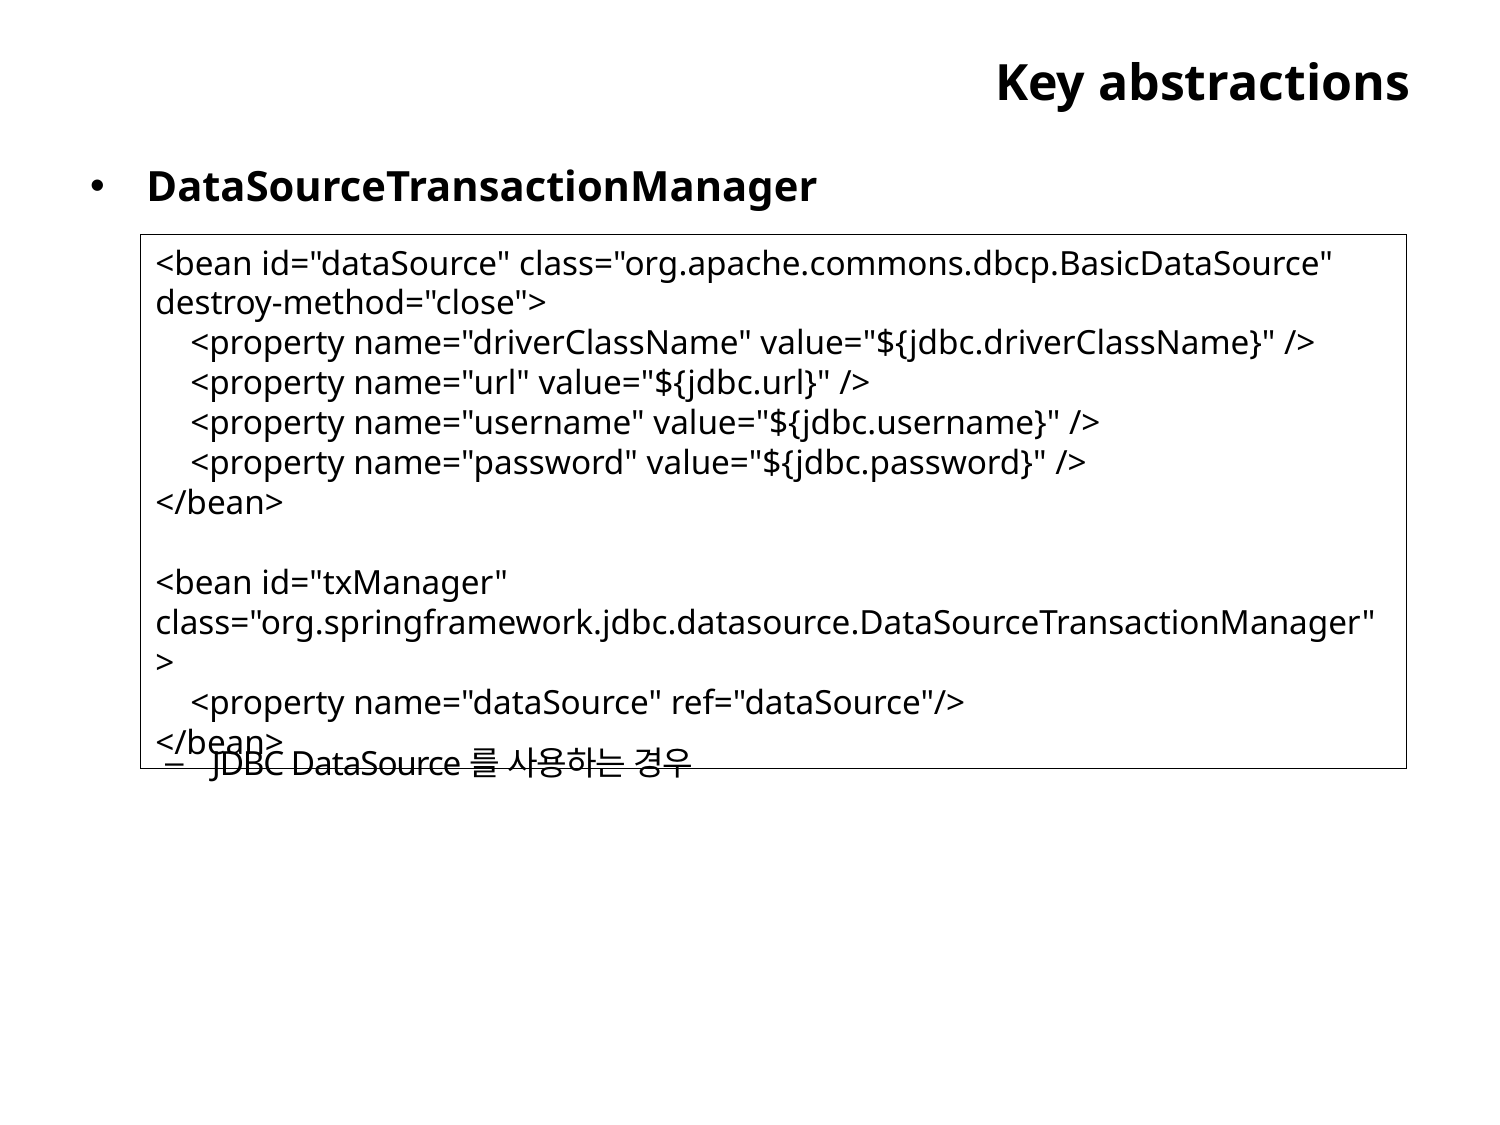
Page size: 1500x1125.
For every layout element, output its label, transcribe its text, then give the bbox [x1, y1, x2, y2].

title Key abstractions [75, 32, 1425, 129]
text_box <bean id="dataSource" class="org.apache.commons.dbcp.BasicDataSource" destroy-method="close"> <property name="driverClassName" value="${jdbc.driverClassName}" /> <property name="url" value="${jdbc.url}" /> <property name="username" value="${jdbc.username}" /> <property name="password" value="${jdbc.password}" /> </bean> <bean id="txManager" class="org.springframework.jdbc.datasource.DataSourceTransactionManager"> <property name="dataSource" ref="dataSource"/> </bean> [140, 234, 1407, 769]
list DataSourceTransactionManager JDBC DataSource를 사용하는 경우 [75, 152, 1425, 1005]
